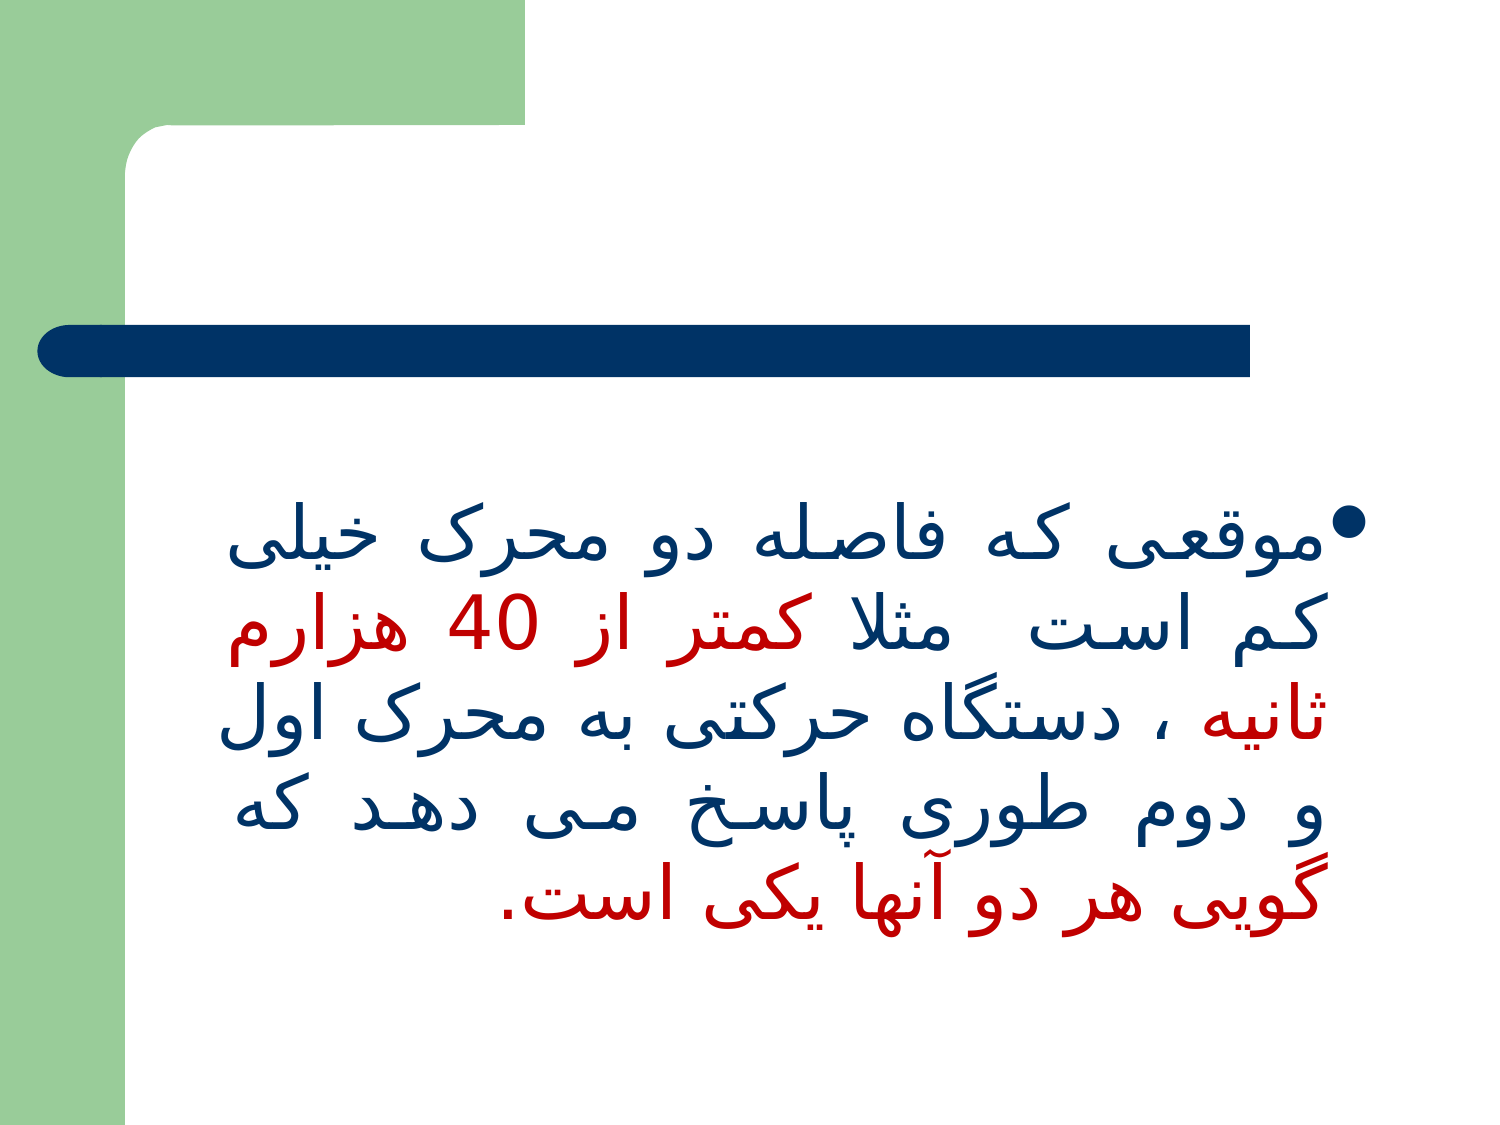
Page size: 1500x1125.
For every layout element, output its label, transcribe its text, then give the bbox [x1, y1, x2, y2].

list موقعی که فاصله دو محرک خیلی کم است مثلا کمتر از 40 هزارم ثانیه ، دستگاه حرکتی به محرک اول و دوم طوری پاسخ می دهد که گویی هر دو آنها یکی است. [199, 476, 1400, 1088]
